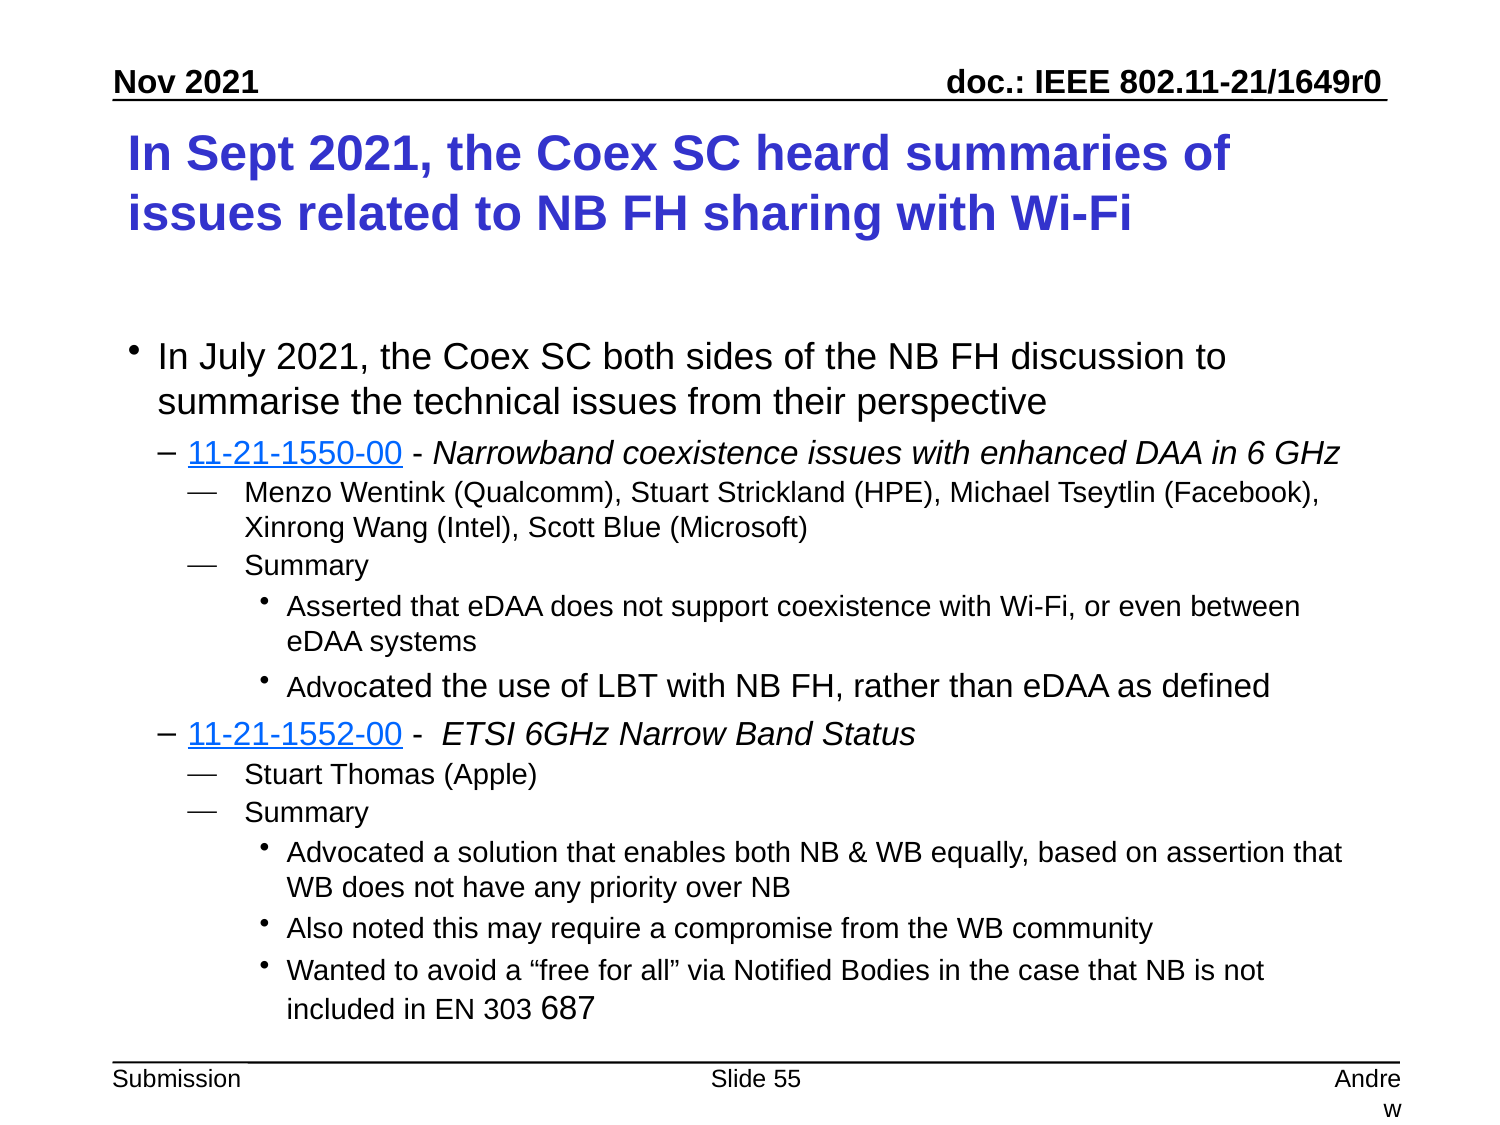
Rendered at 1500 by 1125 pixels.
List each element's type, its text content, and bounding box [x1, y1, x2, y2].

title In Sept 2021, the Coex SC heard summaries of issues related to NB FH sharing with Wi-Fi [112, 112, 1388, 288]
slide_number Slide 55 [709, 1061, 803, 1093]
list In July 2021, the Coex SC both sides of the NB FH discussion to summarise the technical issues from their perspective 11-21-1550-00 - Narrowband coexistence issues with enhanced DAA in 6 GHz Menzo Wentink (Qualcomm), Stuart Strickland (HPE), Michael Tseytlin (Facebook), Xinrong Wang (Intel), Scott Blue (Microsoft) Summary Asserted that eDAA does not support coexistence with Wi-Fi, or even between eDAA systems Advocated the use of LBT with NB FH, rather than eDAA as defined 11-21-1552-00 - ETSI 6GHz Narrow Band Status Stuart Thomas (Apple) Summary Advocated a solution that enables both NB & WB equally, based on assertion that WB does not have any priority over NB Also noted this may require a compromise from the WB community Wanted to avoid a “free for all” via Notified Bodies in the case that NB is not included in EN 303 687 [112, 324, 1388, 1000]
footer Andrew Myles, Cisco [1320, 1061, 1402, 1093]
